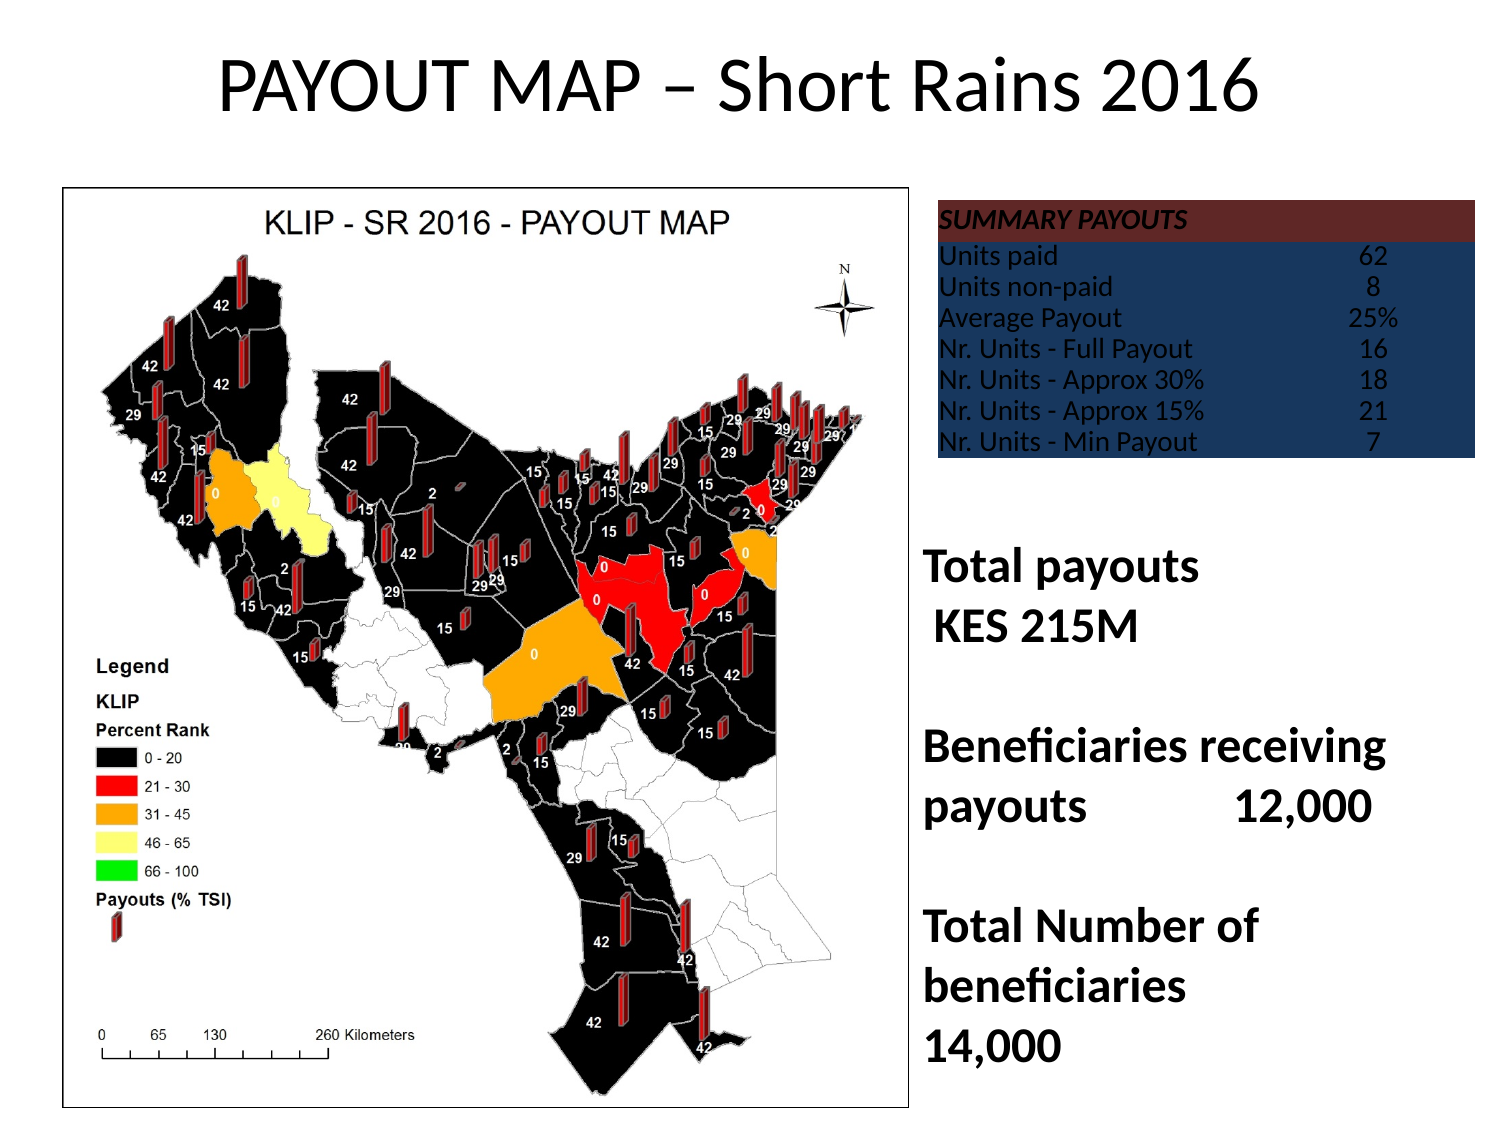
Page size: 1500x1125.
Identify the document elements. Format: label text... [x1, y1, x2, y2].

picture [62, 187, 910, 1108]
title PAYOUT MAP – Short Rains 2016 [64, 0, 1415, 186]
table_cell 25% [1272, 304, 1475, 335]
table_cell 18 [1272, 366, 1475, 397]
text_box Total payouts KES 215M Beneficiaries receiving payouts 12,000 Total Number of beneficiaries 14,000 [914, 524, 1496, 1080]
table_cell Nr. Units - Min Payout [938, 427, 1272, 458]
table_cell 7 [1272, 427, 1475, 458]
table_cell 21 [1272, 397, 1475, 427]
table_cell 8 [1272, 273, 1475, 304]
table_header SUMMARY PAYOUTS [938, 200, 1272, 242]
table_cell Units non-paid [938, 273, 1272, 304]
table_cell Nr. Units - Approx 30% [938, 366, 1272, 397]
table_header [1272, 200, 1475, 242]
table_cell Nr. Units - Full Payout [938, 335, 1272, 366]
table_cell 16 [1272, 335, 1475, 366]
table_cell Average Payout [938, 304, 1272, 335]
table_cell 62 [1272, 242, 1475, 273]
table_cell Units paid [938, 242, 1272, 273]
table_cell Nr. Units - Approx 15% [938, 397, 1272, 427]
